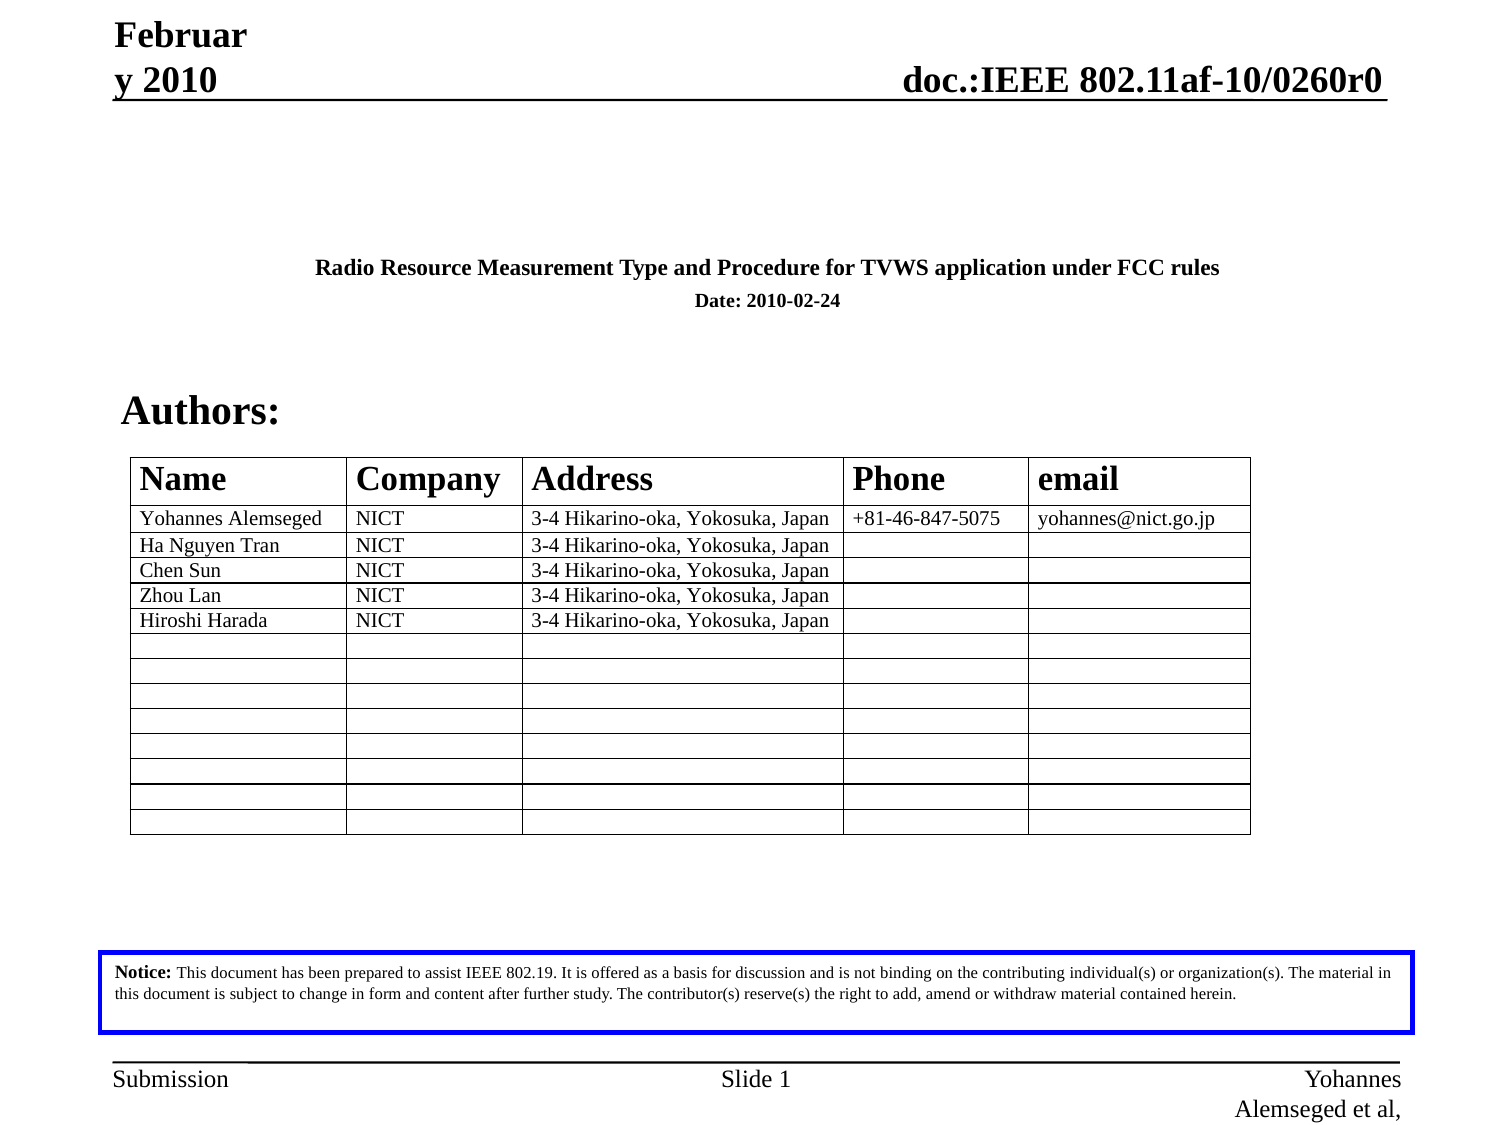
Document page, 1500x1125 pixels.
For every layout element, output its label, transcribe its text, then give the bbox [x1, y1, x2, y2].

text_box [116, 456, 1340, 883]
slide_number Slide 1 [712, 1061, 800, 1093]
text_box Notice: This document has been prepared to assist IEEE 802.19. It is offered as a basis for discussion and is not binding on the contributing individual(s) or organization(s). The material in this document is subject to change in form and content after further study. The contributor(s) reserve(s) the right to add, amend or withdraw material contained herein. [99, 952, 1413, 1033]
text_box Authors: [105, 416, 343, 438]
text_box Radio Resource Measurement Type and Procedure for TVWS application under FCC rules Date: 2010-02-24 [105, 163, 1430, 416]
footer Yohannes Alemseged et al, NICT [1205, 1061, 1402, 1093]
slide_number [114, 54, 261, 101]
